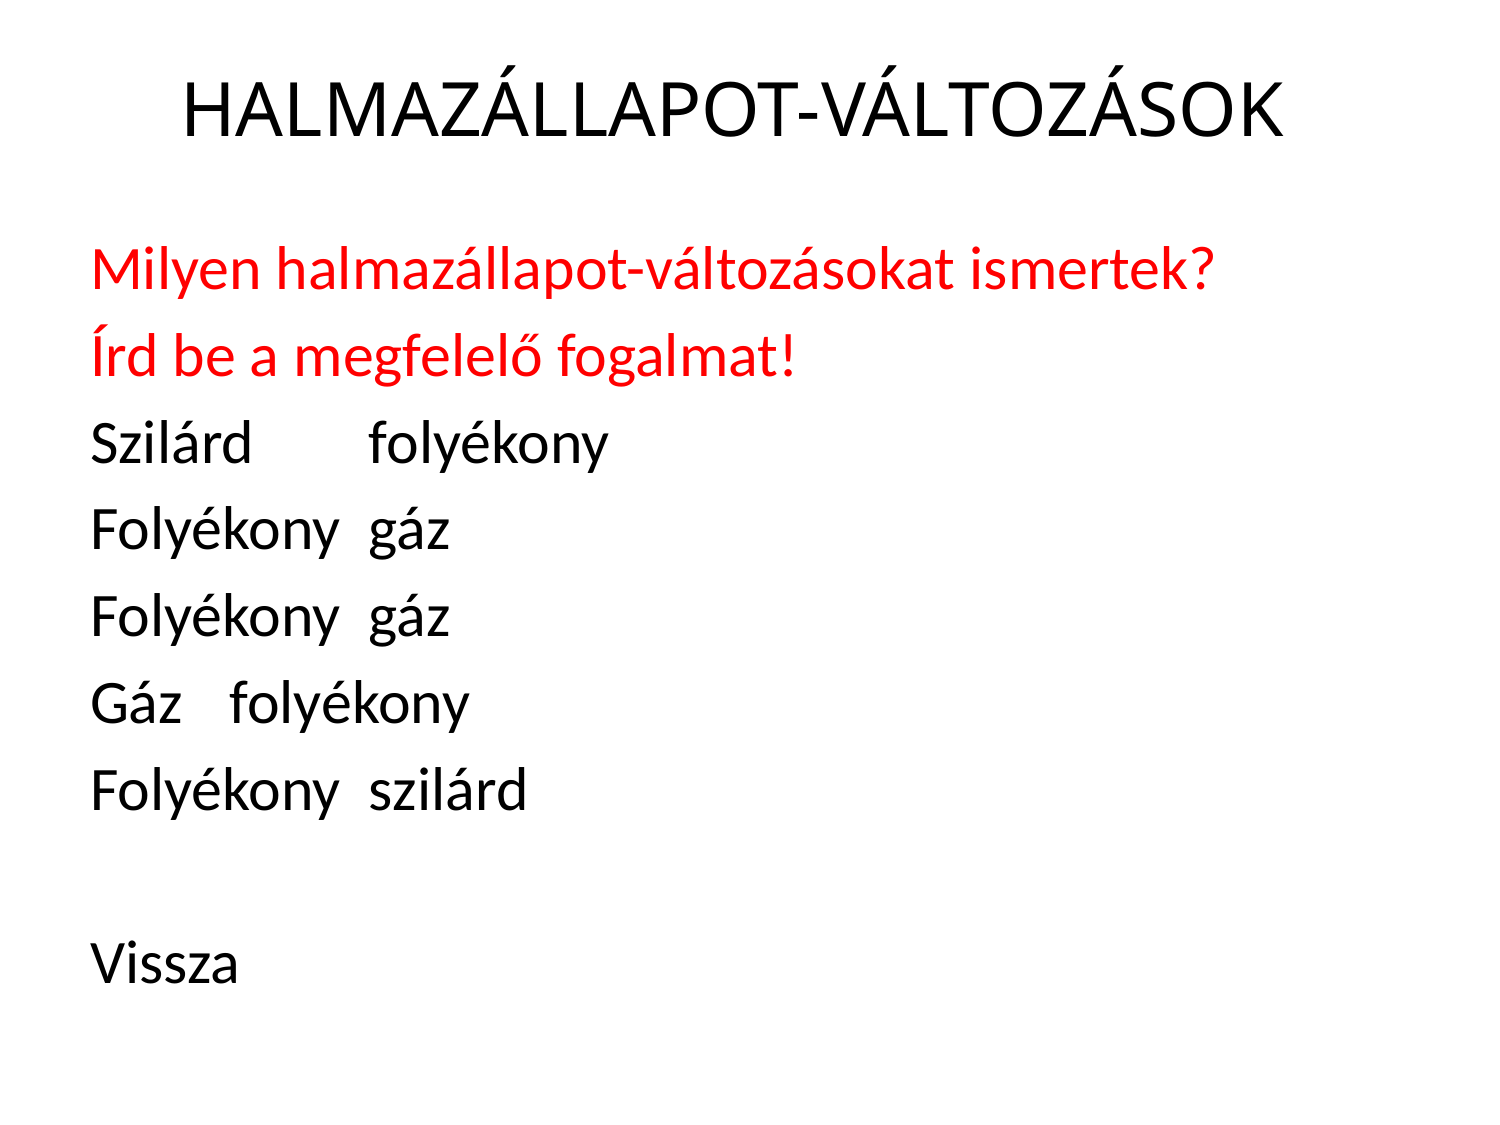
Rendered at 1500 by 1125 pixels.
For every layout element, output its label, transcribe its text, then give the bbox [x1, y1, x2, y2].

list Milyen halmazállapot-változásokat ismertek? Írd be a megfelelő fogalmat! Szilárd folyékony Folyékony gáz Folyékony gáz Gáz folyékony Folyékony szilárd Vissza [75, 219, 1425, 1005]
text_box HALMAZÁLLAPOT-VÁLTOZÁSOK [64, 54, 1400, 160]
